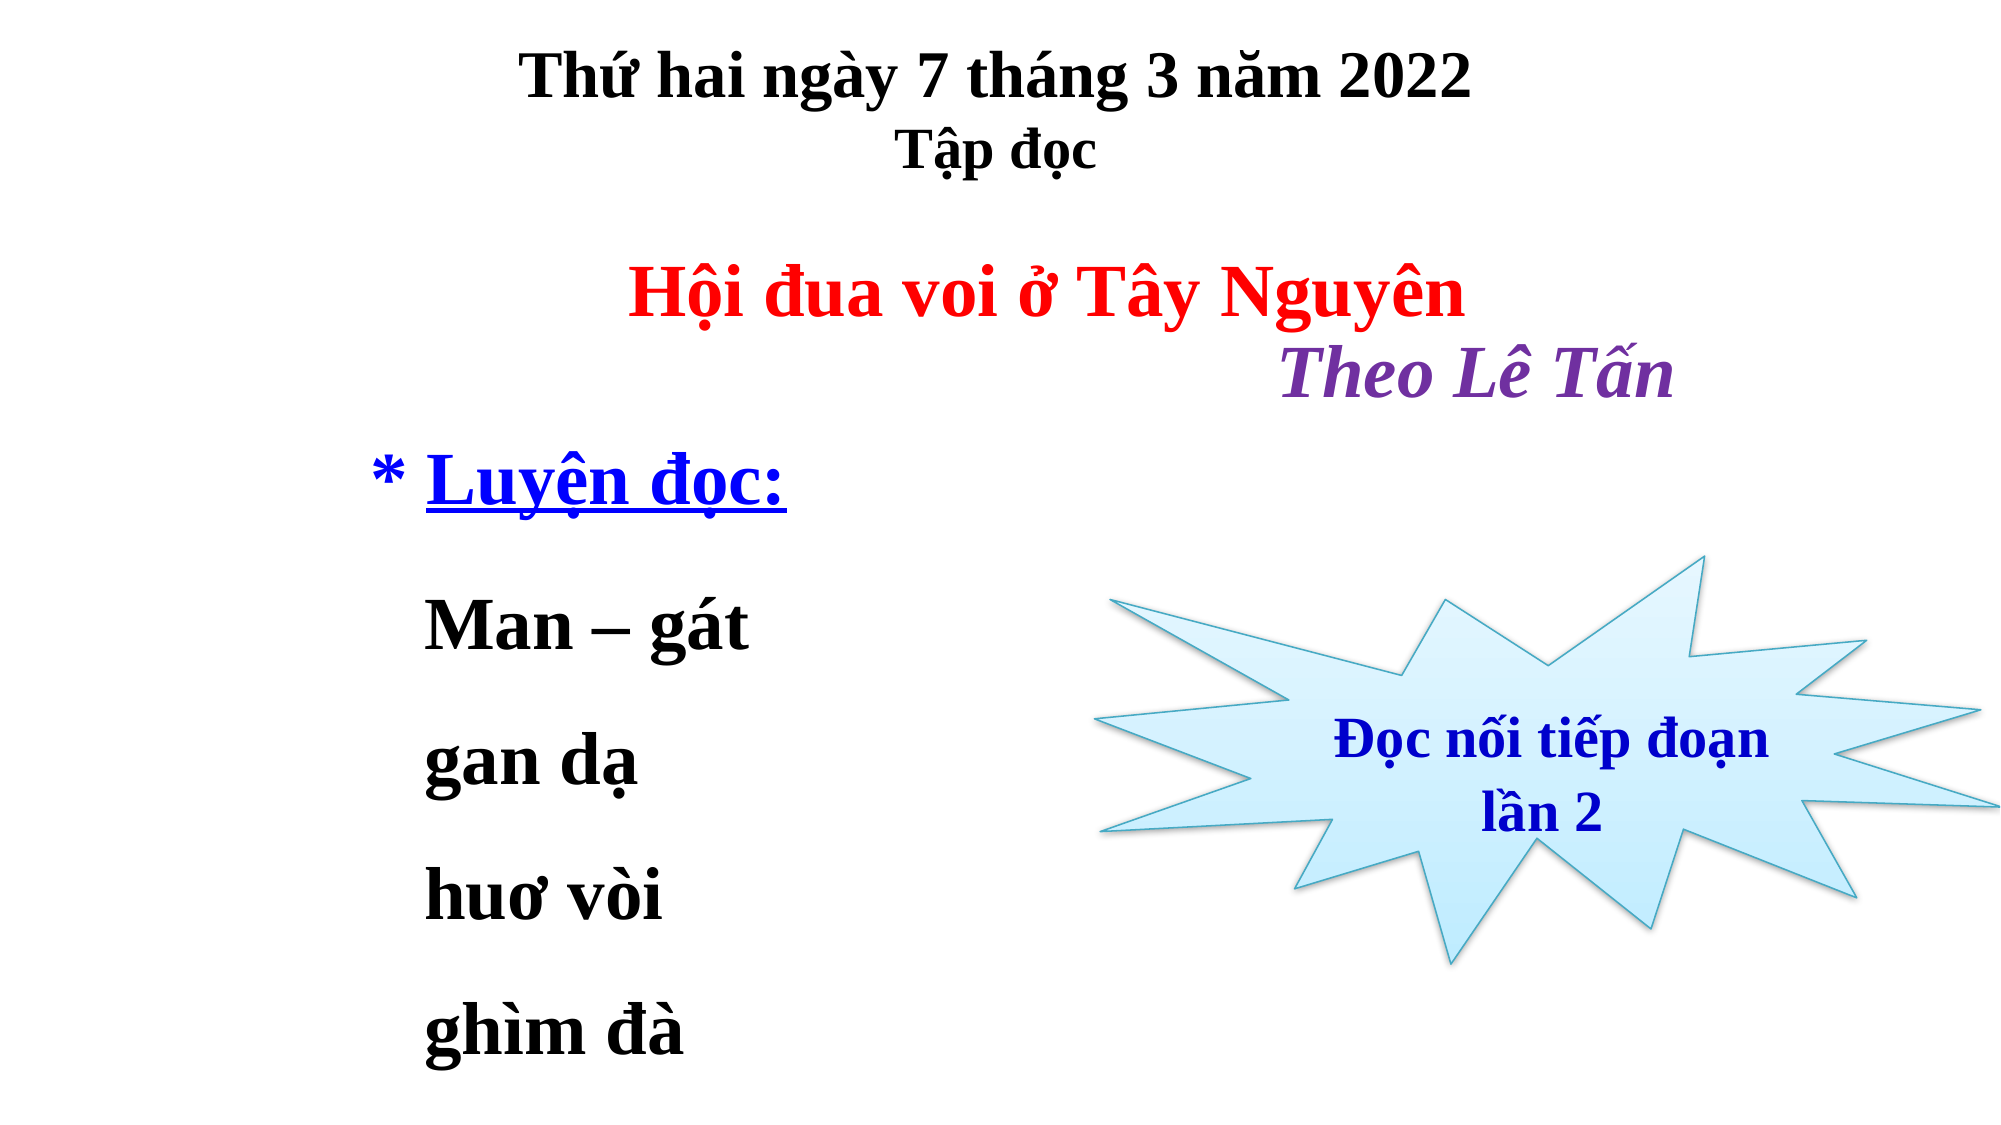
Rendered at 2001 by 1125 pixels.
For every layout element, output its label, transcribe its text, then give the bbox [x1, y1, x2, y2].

text_box Theo Lê Tấn [1261, 315, 1800, 420]
text_box Man – gát gan dạ huơ vòi ghìm đà [409, 522, 769, 1077]
text_box Hội đua voi ở Tây Nguyên [613, 234, 1681, 340]
text_box * Luyện đọc: [355, 421, 931, 527]
text_box Thứ hai ngày 7 tháng 3 năm 2022 Tập đọc [0, 31, 2000, 180]
text_box Đọc nối tiếp đoạn lần 2 [1093, 555, 2000, 965]
